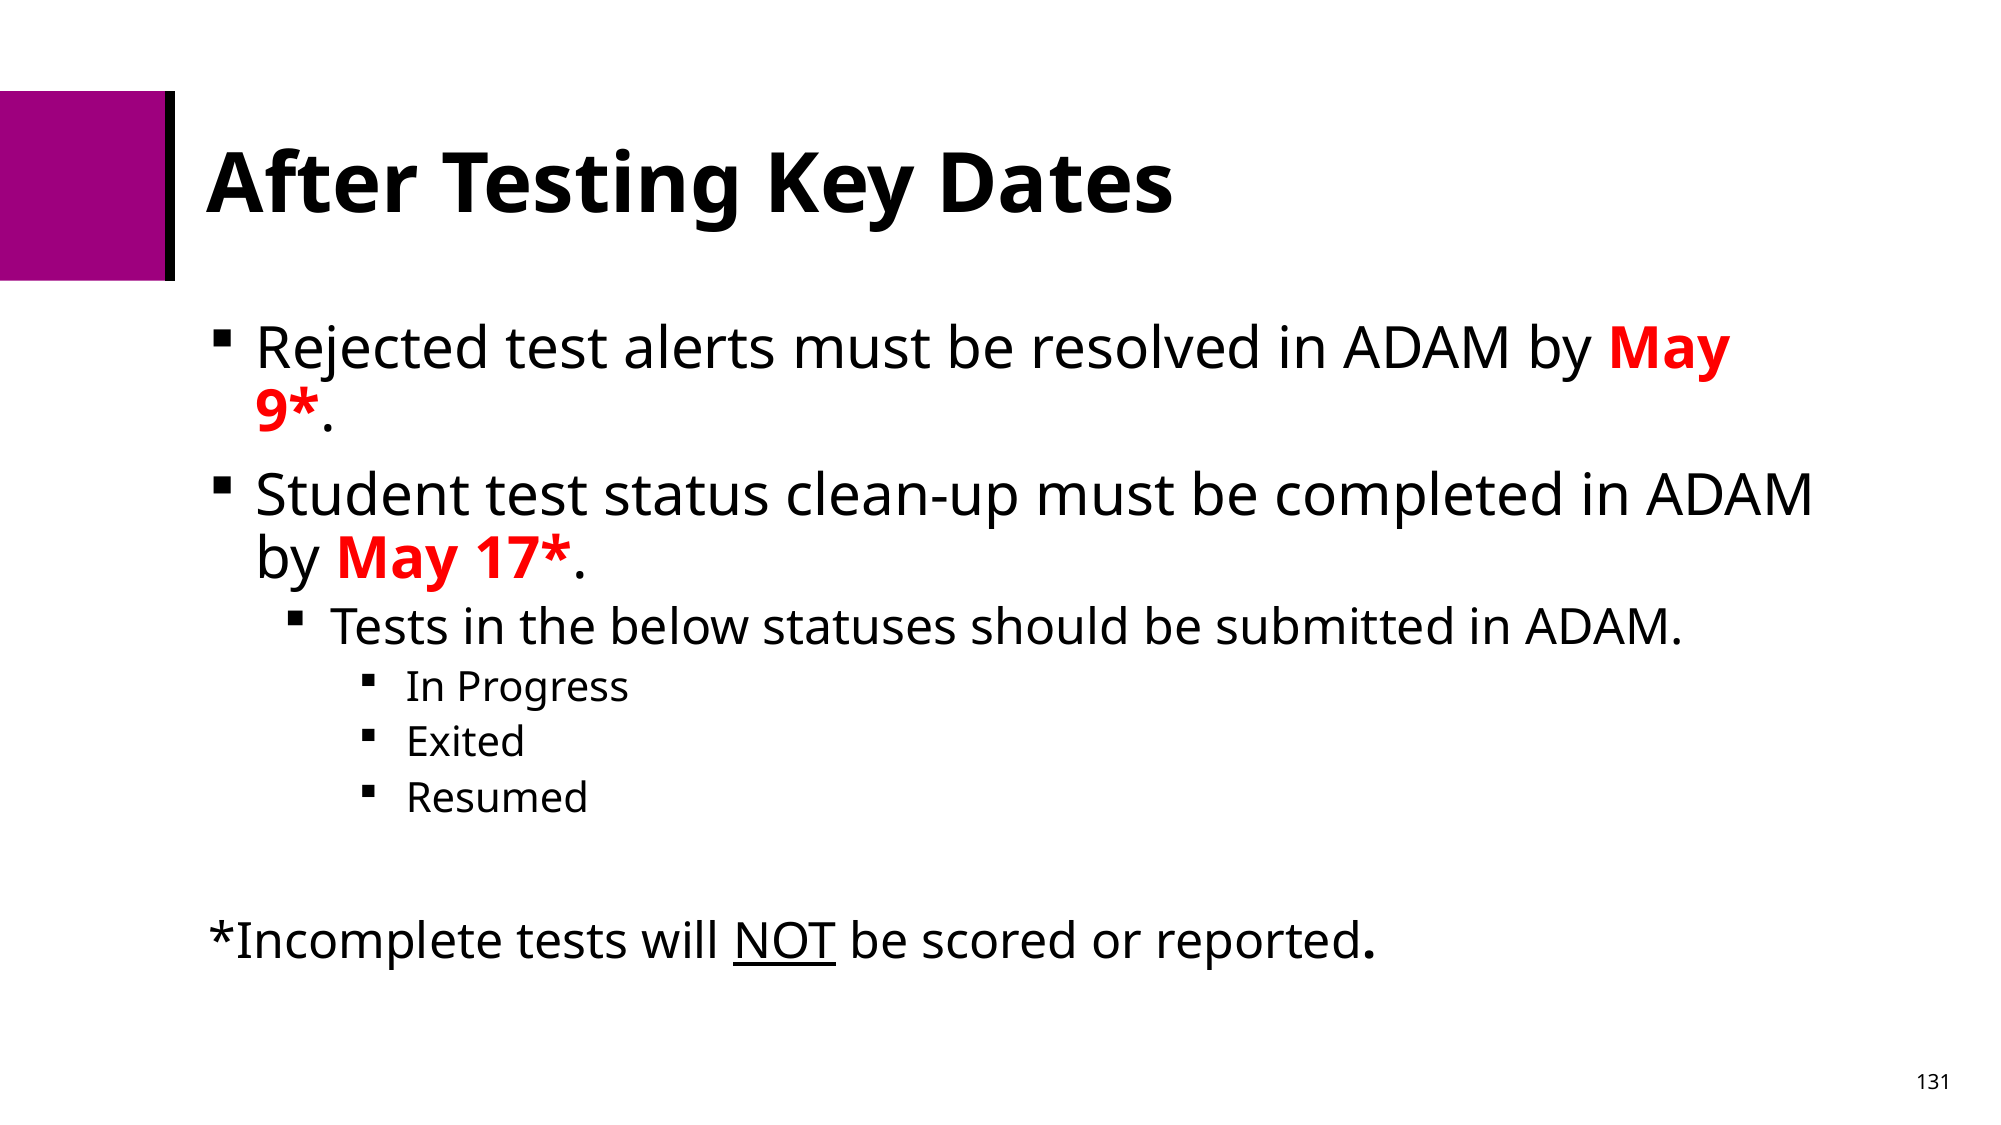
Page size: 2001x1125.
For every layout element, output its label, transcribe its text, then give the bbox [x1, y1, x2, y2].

list Rejected test alerts must be resolved in ADAM by May 9*. Student test status clean-up must be completed in ADAM by May 17*. Tests in the below statuses should be submitted in ADAM. In Progress Exited Resumed *Incomplete tests will NOT be scored or reported. [194, 310, 1831, 1045]
slide_number 131 [1510, 1064, 1961, 1125]
title After Testing Key Dates [194, 93, 1830, 278]
